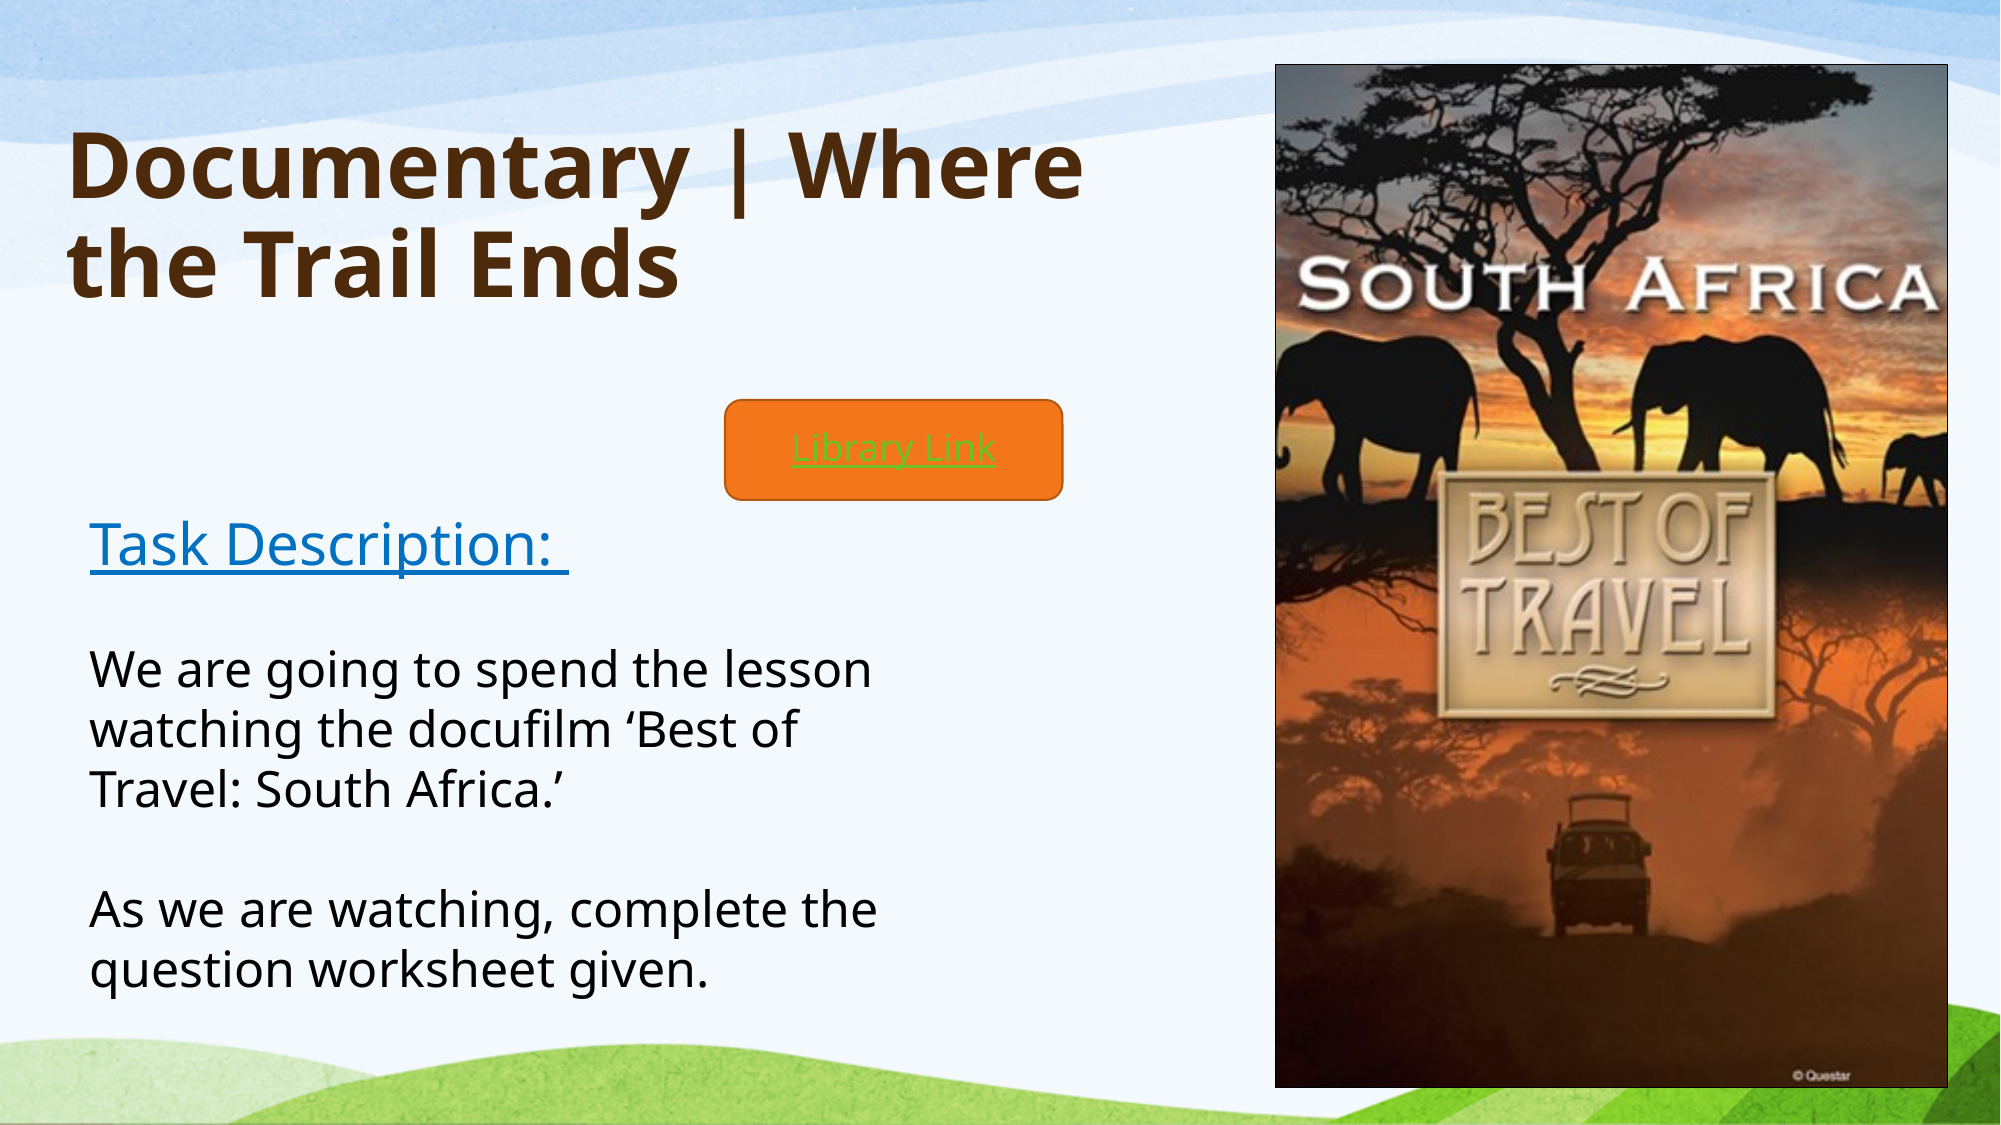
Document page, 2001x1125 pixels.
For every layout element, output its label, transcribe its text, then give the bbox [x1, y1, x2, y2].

picture [0, 0, 2001, 1125]
text_box Library Link [723, 398, 1064, 501]
title Documentary | Where the Trail Ends [50, 64, 1113, 325]
text_box Task Description: We are going to spend the lesson watching the docufilm ‘Best of Travel: South Africa.’ As we are watching, complete the question worksheet given. [75, 500, 925, 1005]
